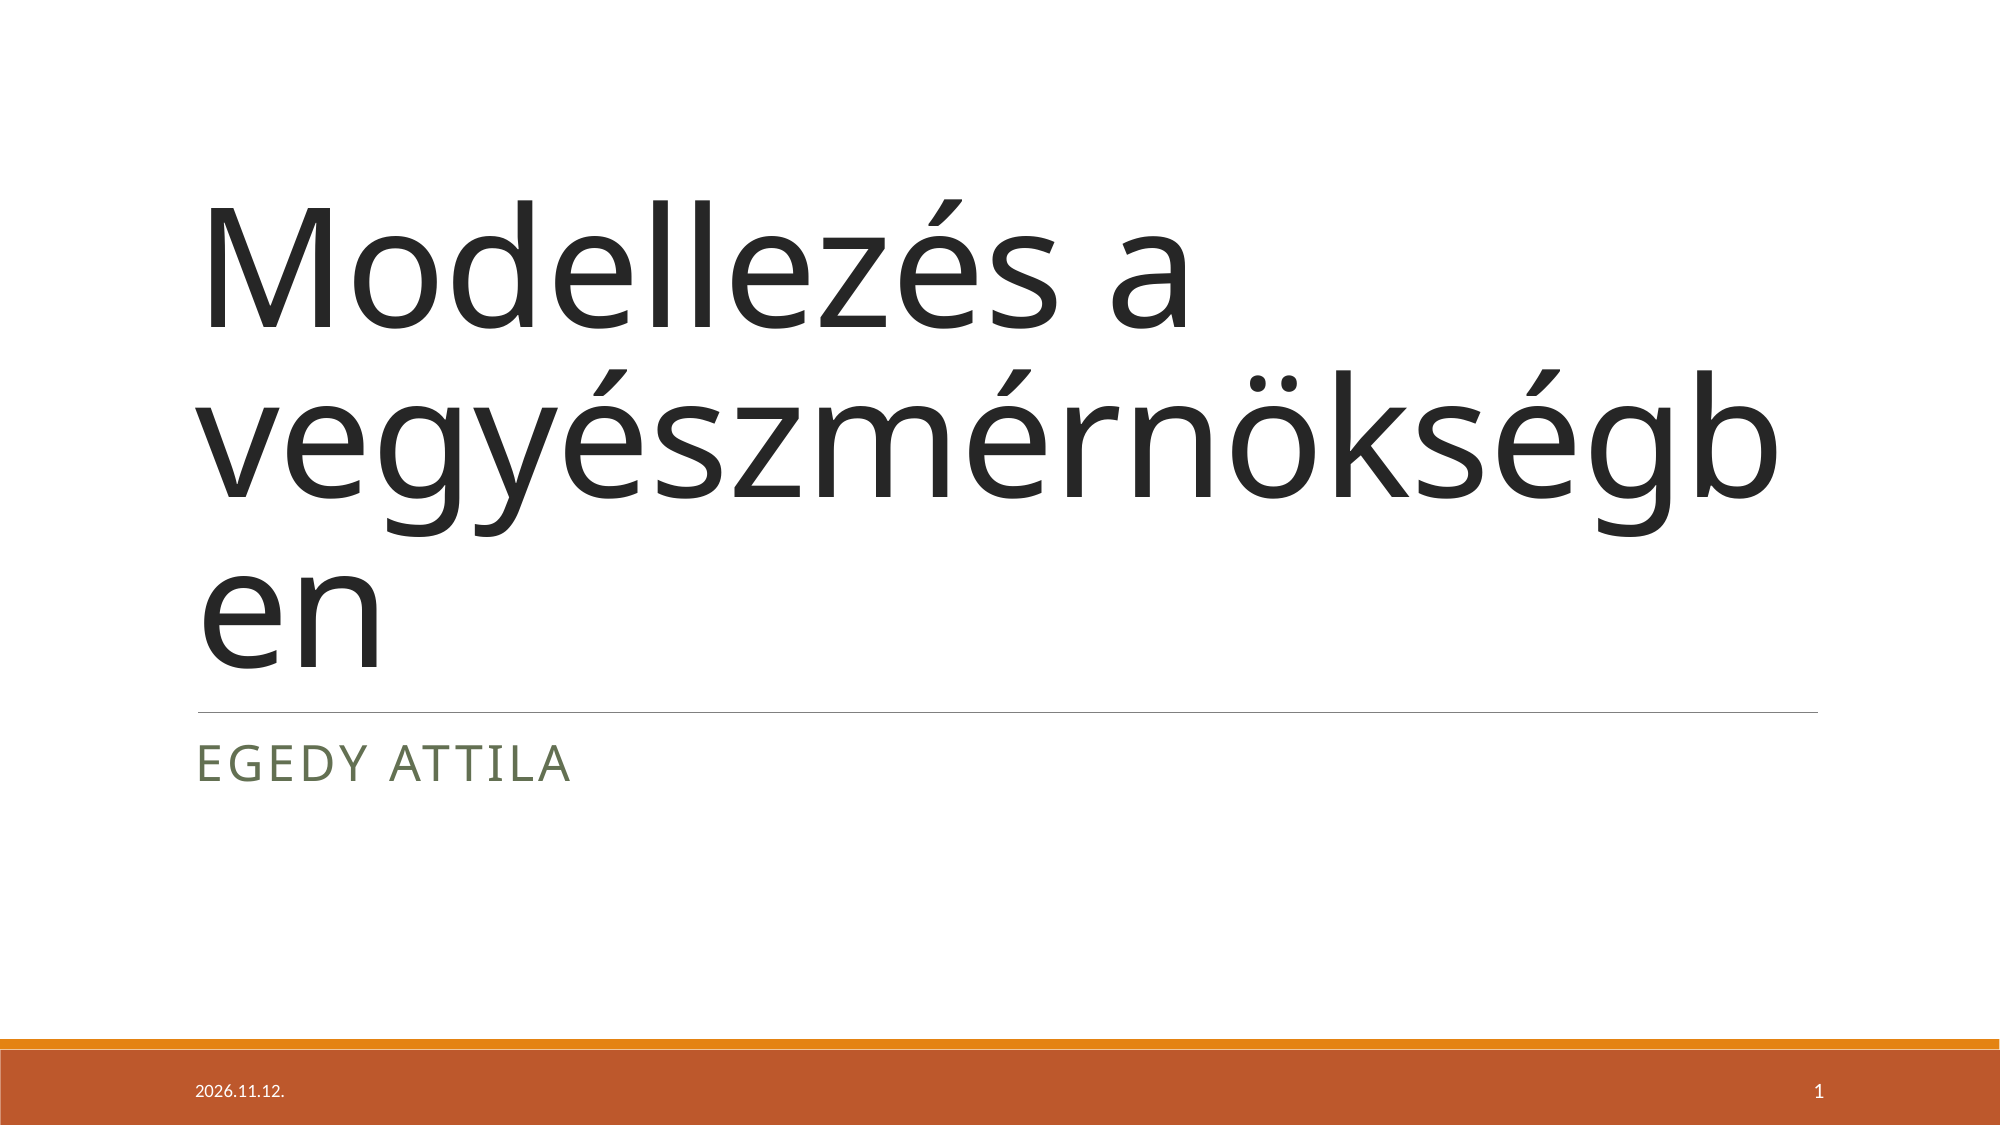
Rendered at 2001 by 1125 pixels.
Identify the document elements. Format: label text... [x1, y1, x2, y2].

slide_number 1 [1624, 1059, 1840, 1120]
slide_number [180, 1059, 586, 1120]
title Modellezés a vegyészmérnökségben [180, 124, 1830, 710]
subtitle Egedy Attila [180, 730, 1831, 919]
